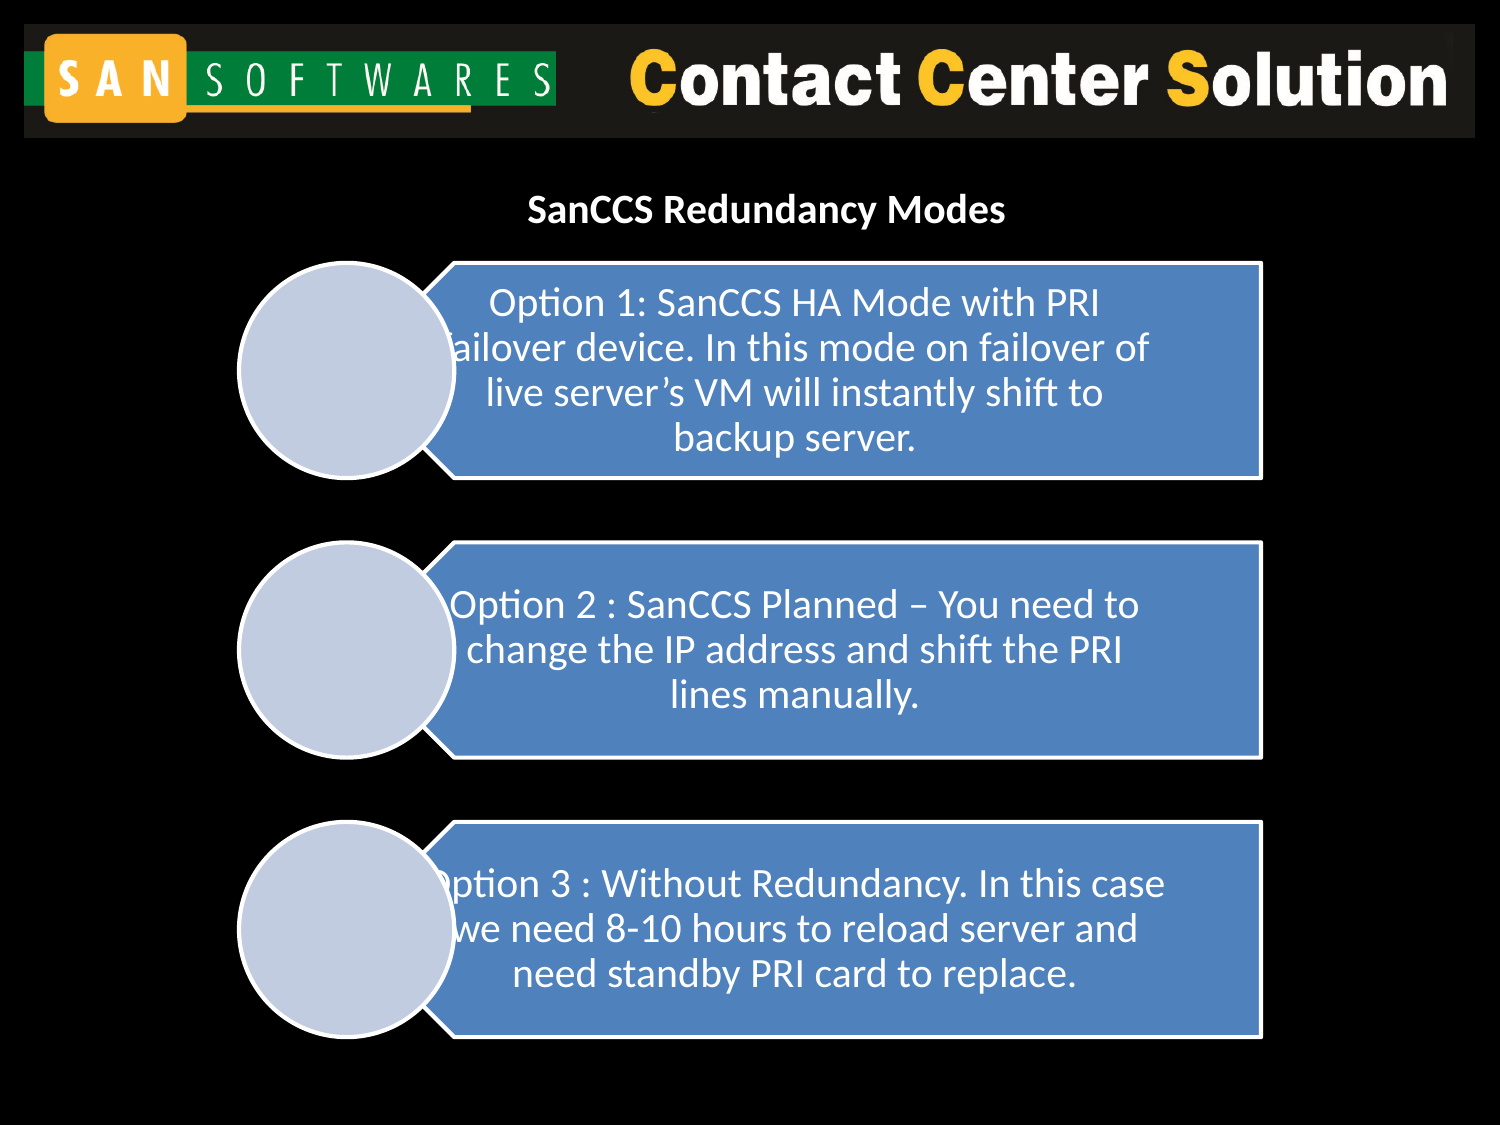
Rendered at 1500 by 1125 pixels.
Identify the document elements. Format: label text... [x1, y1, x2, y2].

text_box SanCCS Redundancy Modes [512, 174, 1075, 260]
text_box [62, 262, 1438, 1038]
picture [24, 24, 1476, 138]
